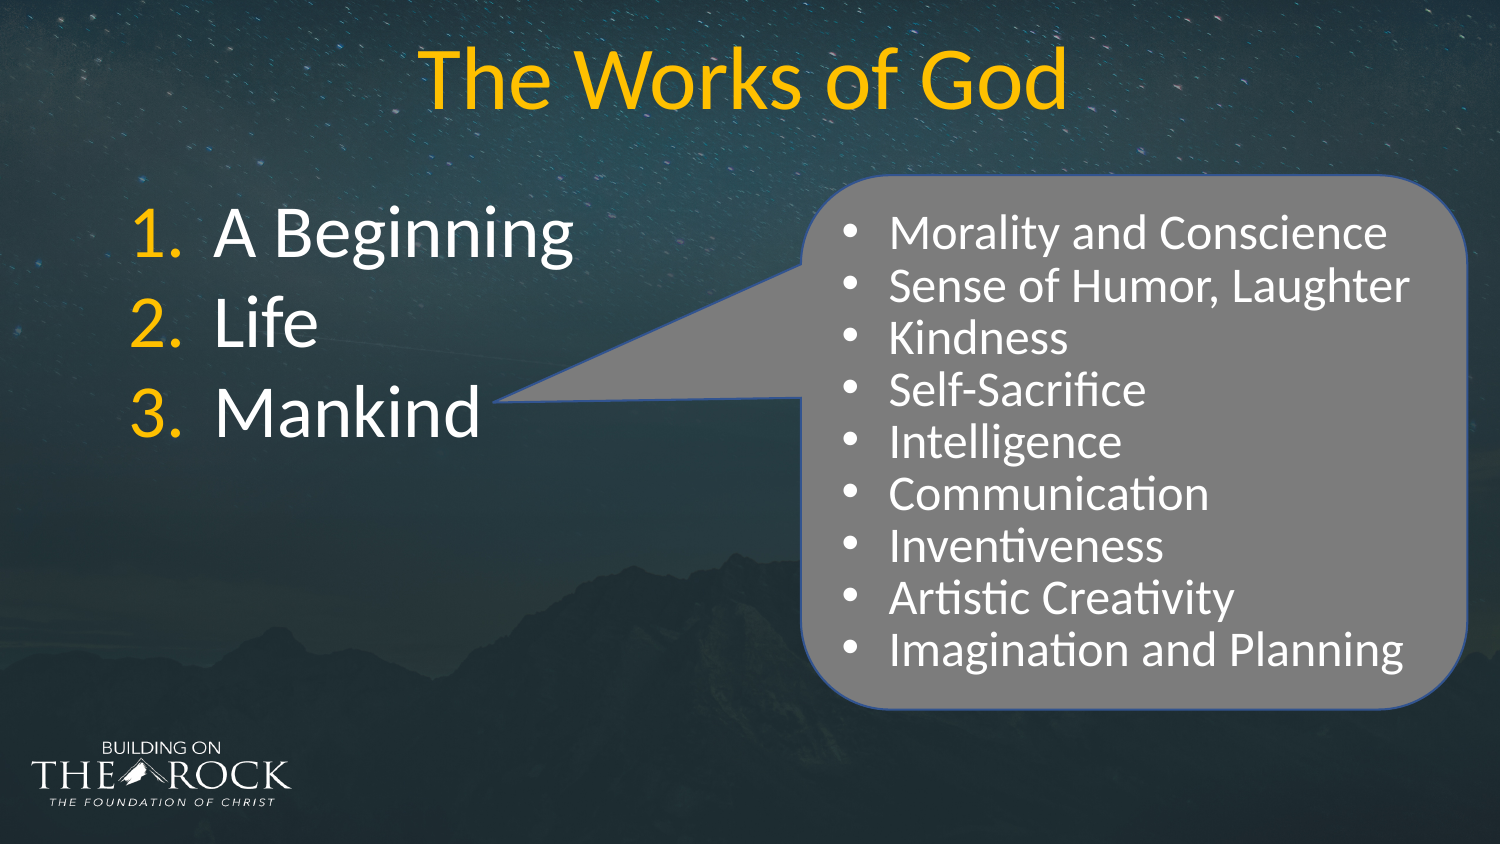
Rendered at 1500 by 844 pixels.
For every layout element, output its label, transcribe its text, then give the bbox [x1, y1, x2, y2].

text_box A Beginning Life Mankind [114, 175, 695, 460]
text_box Morality and Conscience Sense of Humor, Laughter Kindness Self-Sacrifice Intelligence Communication Inventiveness Artistic Creativity Imagination and Planning [492, 174, 1469, 711]
title The Works of God [21, 23, 1468, 137]
picture [0, 0, 1500, 844]
